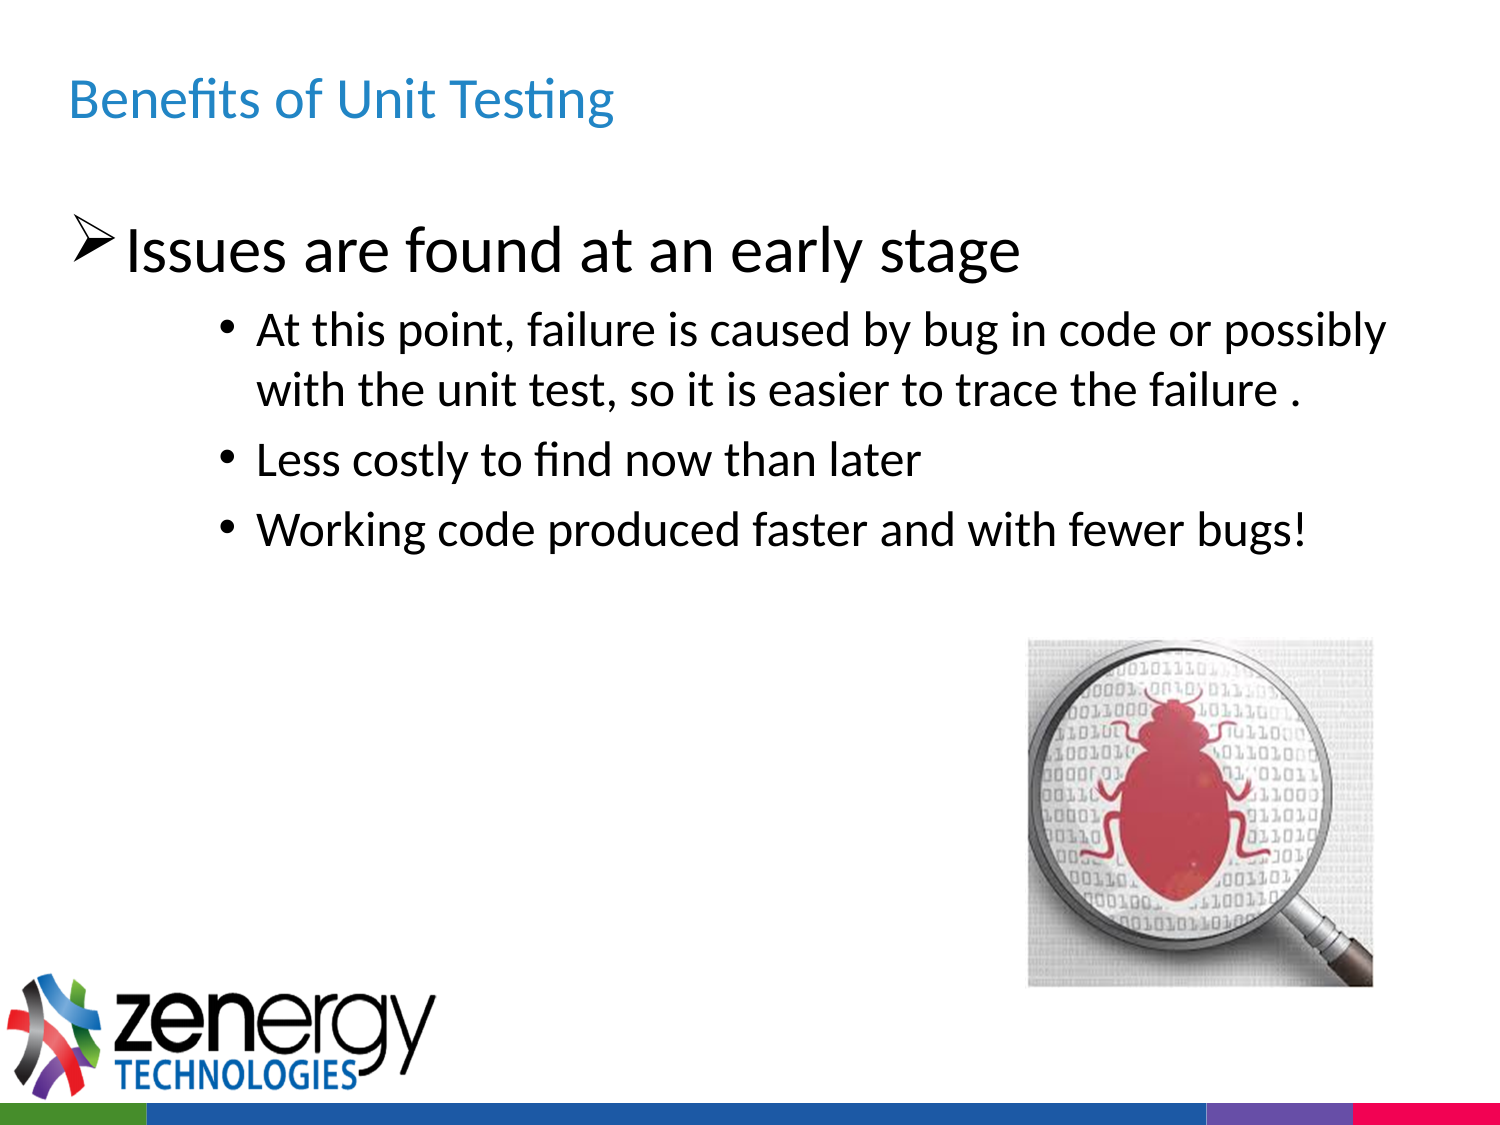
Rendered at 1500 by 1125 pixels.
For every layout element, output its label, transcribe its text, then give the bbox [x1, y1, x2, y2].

picture [0, 970, 442, 1103]
list Issues are found at an early stage At this point, failure is caused by bug in code or possibly with the unit test, so it is easier to trace the failure . Less costly to find now than later Working code produced faster and with fewer bugs! [53, 198, 1442, 821]
picture [1024, 637, 1377, 990]
title Benefits of Unit Testing [53, 45, 1442, 197]
